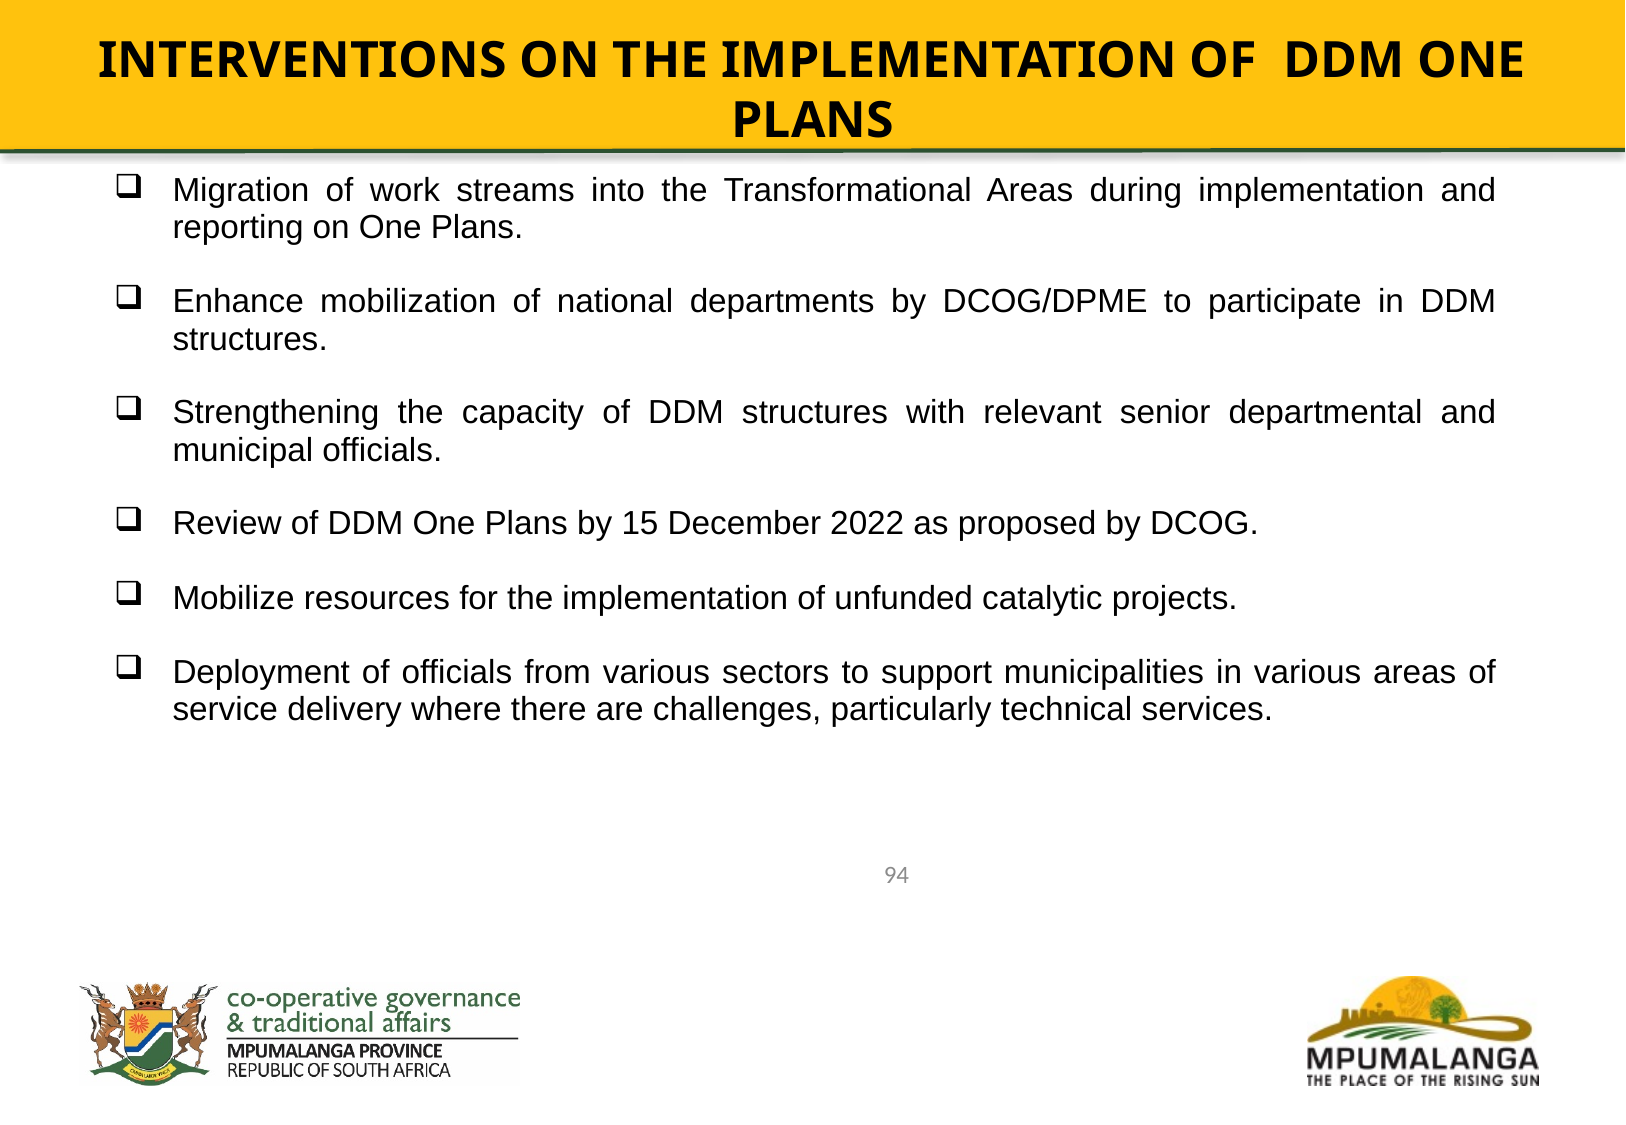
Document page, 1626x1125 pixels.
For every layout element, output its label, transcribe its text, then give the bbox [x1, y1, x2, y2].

table_header Migration of work streams into the Transformational Areas during implementation and reporting on One Plans. Enhance mobilization of national departments by DCOG/DPME to participate in DDM structures. Strengthening the capacity of DDM structures with relevant senior departmental and municipal officials. Review of DDM One Plans by 15 December 2022 as proposed by DCOG. Mobilize resources for the implementation of unfunded catalytic projects. Deployment of officials from various sectors to support municipalities in various areas of service delivery where there are challenges, particularly technical services. [103, 166, 1510, 855]
slide_number 94 [693, 855, 925, 892]
text_box INTERVENTIONS ON THE IMPLEMENTATION OF DDM ONE PLANS [62, 19, 1550, 155]
picture [1307, 976, 1539, 1086]
picture [79, 982, 520, 1086]
